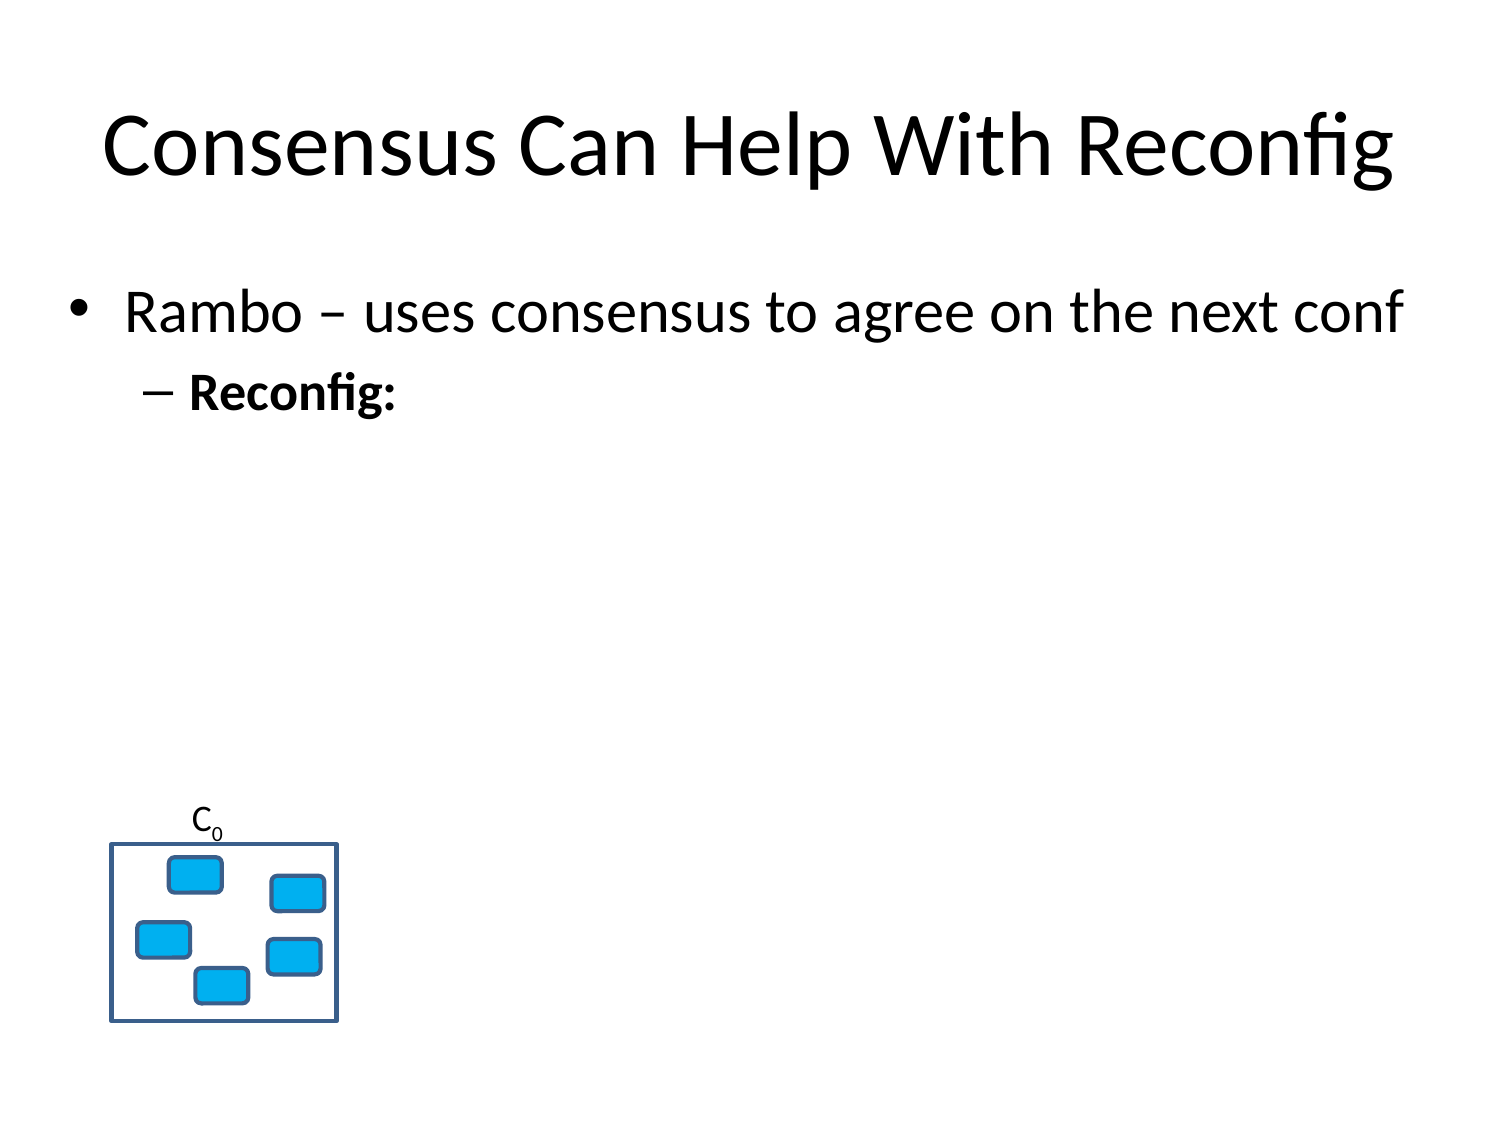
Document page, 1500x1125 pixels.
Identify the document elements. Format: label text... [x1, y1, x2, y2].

list Rambo – uses consensus to agree on the next conf Reconfig: [53, 262, 1479, 457]
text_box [111, 786, 337, 1022]
title Consensus Can Help With Reconfig [75, 45, 1425, 233]
